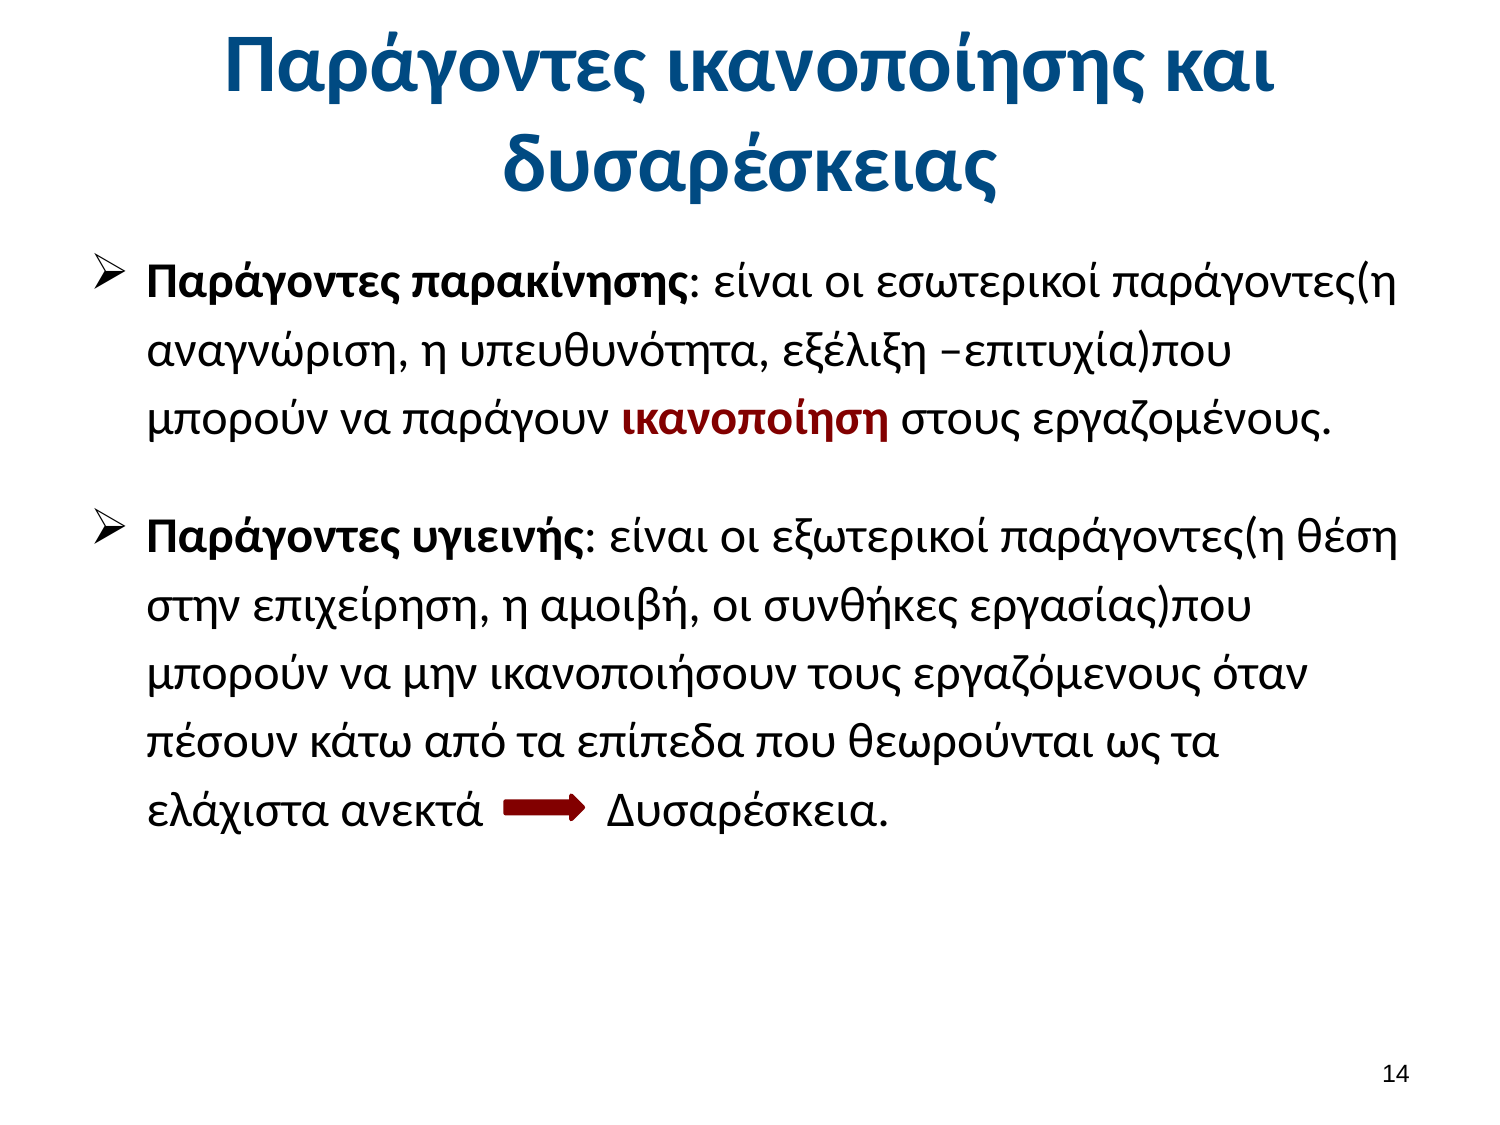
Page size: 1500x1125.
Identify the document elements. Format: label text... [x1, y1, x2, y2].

slide_number 13 [1074, 1042, 1425, 1103]
title Παράγοντες ικανοποίησης και δυσαρέσκειας [0, 19, 1500, 197]
text_box [503, 793, 586, 822]
list Παράγοντες παρακίνησης: είναι οι εσωτερικοί παράγοντες(η αναγνώριση, η υπευθυνότητα, εξέλιξη –επιτυχία)που μπορούν να παράγουν ικανοποίηση στους εργαζομένους. Παράγοντες υγιεινής: είναι οι εξωτερικοί παράγοντες(η θέση στην επιχείρηση, η αμοιβή, οι συνθήκες εργασίας)που μπορούν να μην ικανοποιήσουν τους εργαζόμενους όταν πέσουν κάτω από τα επίπεδα που θεωρούνται ως τα ελάχιστα ανεκτά [75, 231, 1425, 1024]
text_box Δυσαρέσκεια. [592, 769, 905, 845]
